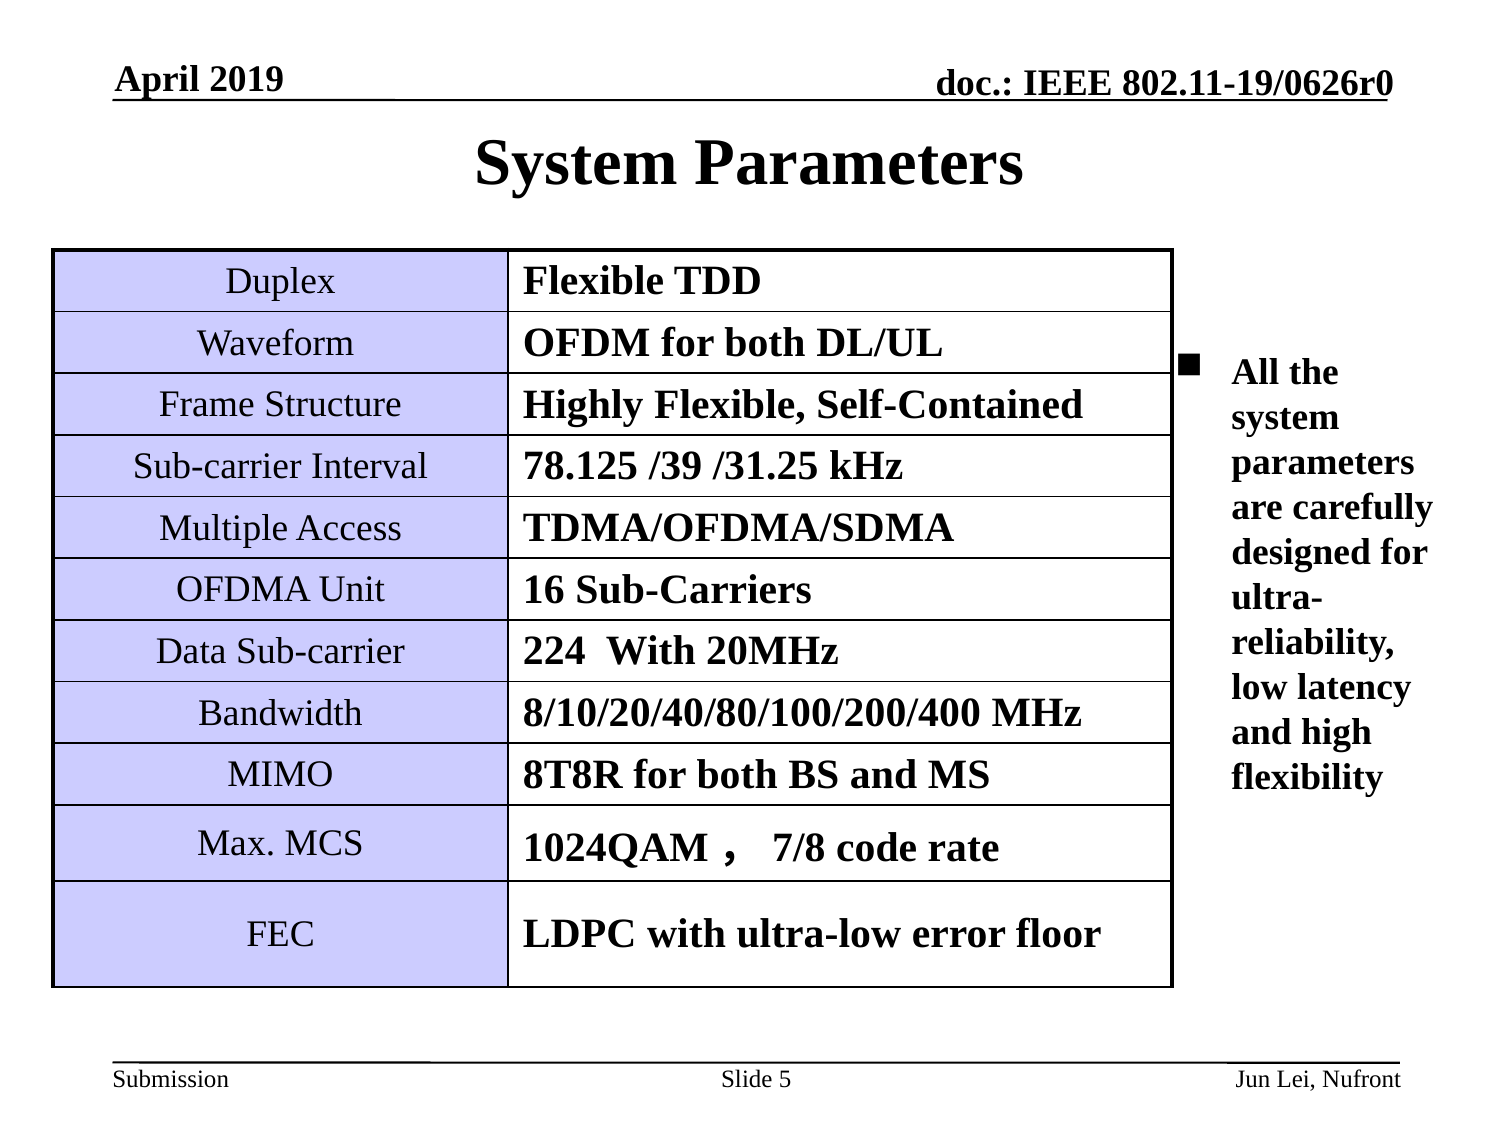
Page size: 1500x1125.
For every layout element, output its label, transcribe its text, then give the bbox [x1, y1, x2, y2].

table_cell OFDMA Unit [55, 559, 507, 619]
table_cell 224 With 20MHz [509, 621, 1170, 681]
table_cell Sub-carrier Interval [55, 436, 507, 496]
table_cell Data Sub-carrier [55, 621, 507, 681]
table_cell OFDM for both DL/UL [509, 312, 1170, 372]
table_cell Highly Flexible, Self-Contained [509, 374, 1170, 434]
title System Parameters [112, 112, 1388, 204]
table_cell Frame Structure [55, 374, 507, 434]
footer Jun Lei, Nufront [878, 1061, 1402, 1093]
table_cell Waveform [55, 312, 507, 372]
table_cell Bandwidth [55, 682, 507, 742]
table_cell MIMO [55, 744, 507, 804]
table_cell 1024QAM，7/8 code rate [509, 806, 1170, 880]
table_header Duplex [55, 252, 507, 311]
table_cell 8T8R for both BS and MS [509, 744, 1170, 804]
table_cell 16 Sub-Carriers [509, 559, 1170, 619]
slide_number Slide 5 [712, 1061, 800, 1123]
table_cell Multiple Access [55, 497, 507, 557]
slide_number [114, 54, 423, 100]
table_cell FEC [55, 882, 507, 986]
table_cell 8/10/20/40/80/100/200/400 MHz [509, 682, 1170, 742]
list All the system parameters are carefully designed for ultra-reliability, low latency and high flexibility [1174, 339, 1466, 868]
table_cell TDMA/OFDMA/SDMA [509, 497, 1170, 557]
table_cell 78.125 /39 /31.25 kHz [509, 436, 1170, 496]
table_header Flexible TDD [509, 252, 1170, 311]
table_cell LDPC with ultra-low error floor [509, 882, 1170, 986]
table_cell Max. MCS [55, 806, 507, 880]
